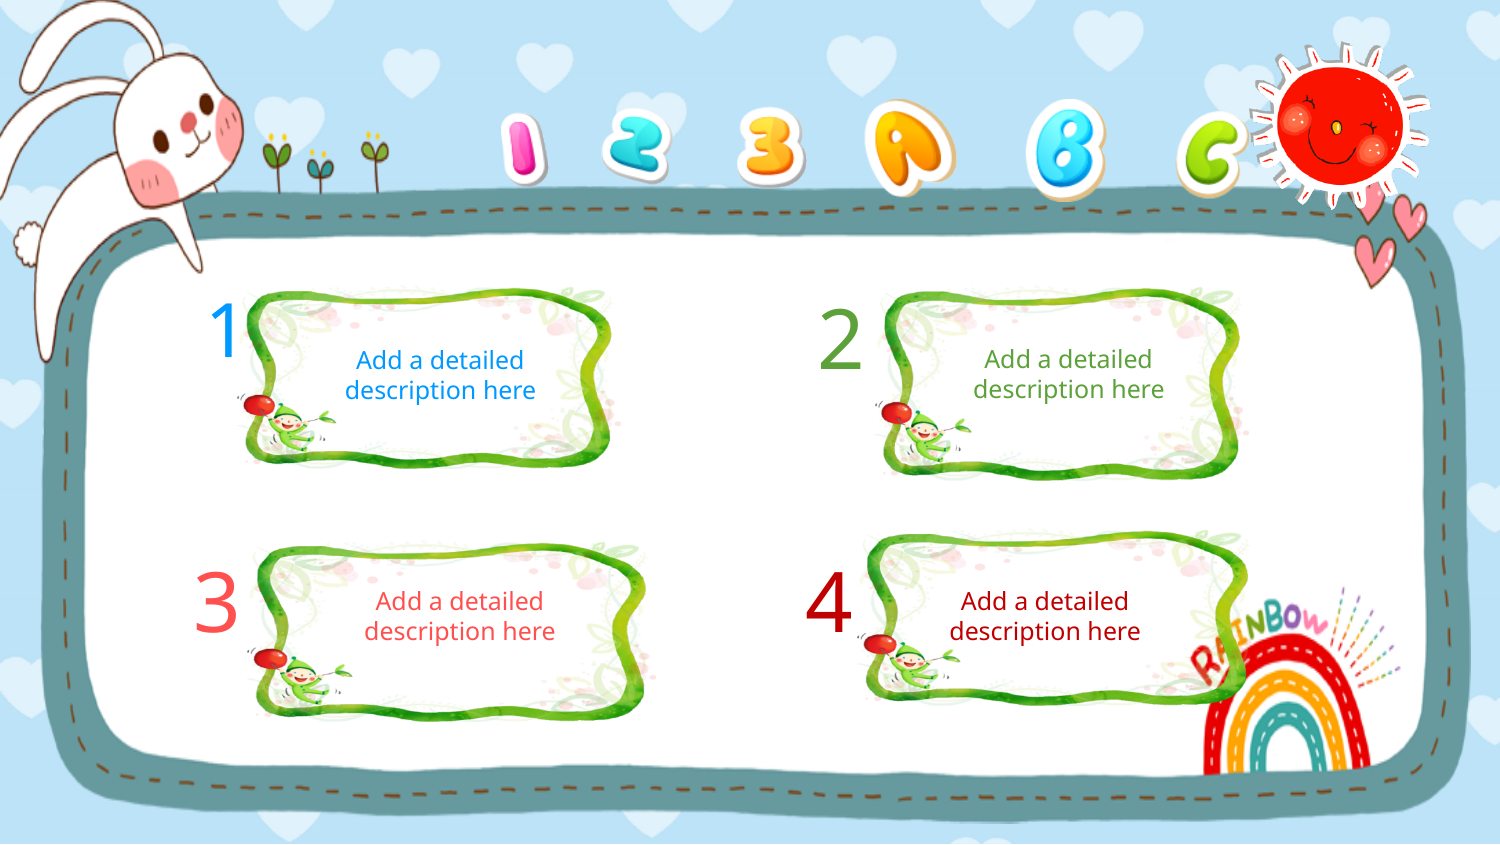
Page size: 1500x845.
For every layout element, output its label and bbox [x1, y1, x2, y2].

text_box [88, 491, 656, 722]
text_box [120, 229, 621, 469]
picture [0, 0, 1500, 844]
text_box [729, 491, 1259, 706]
text_box [741, 228, 1249, 482]
